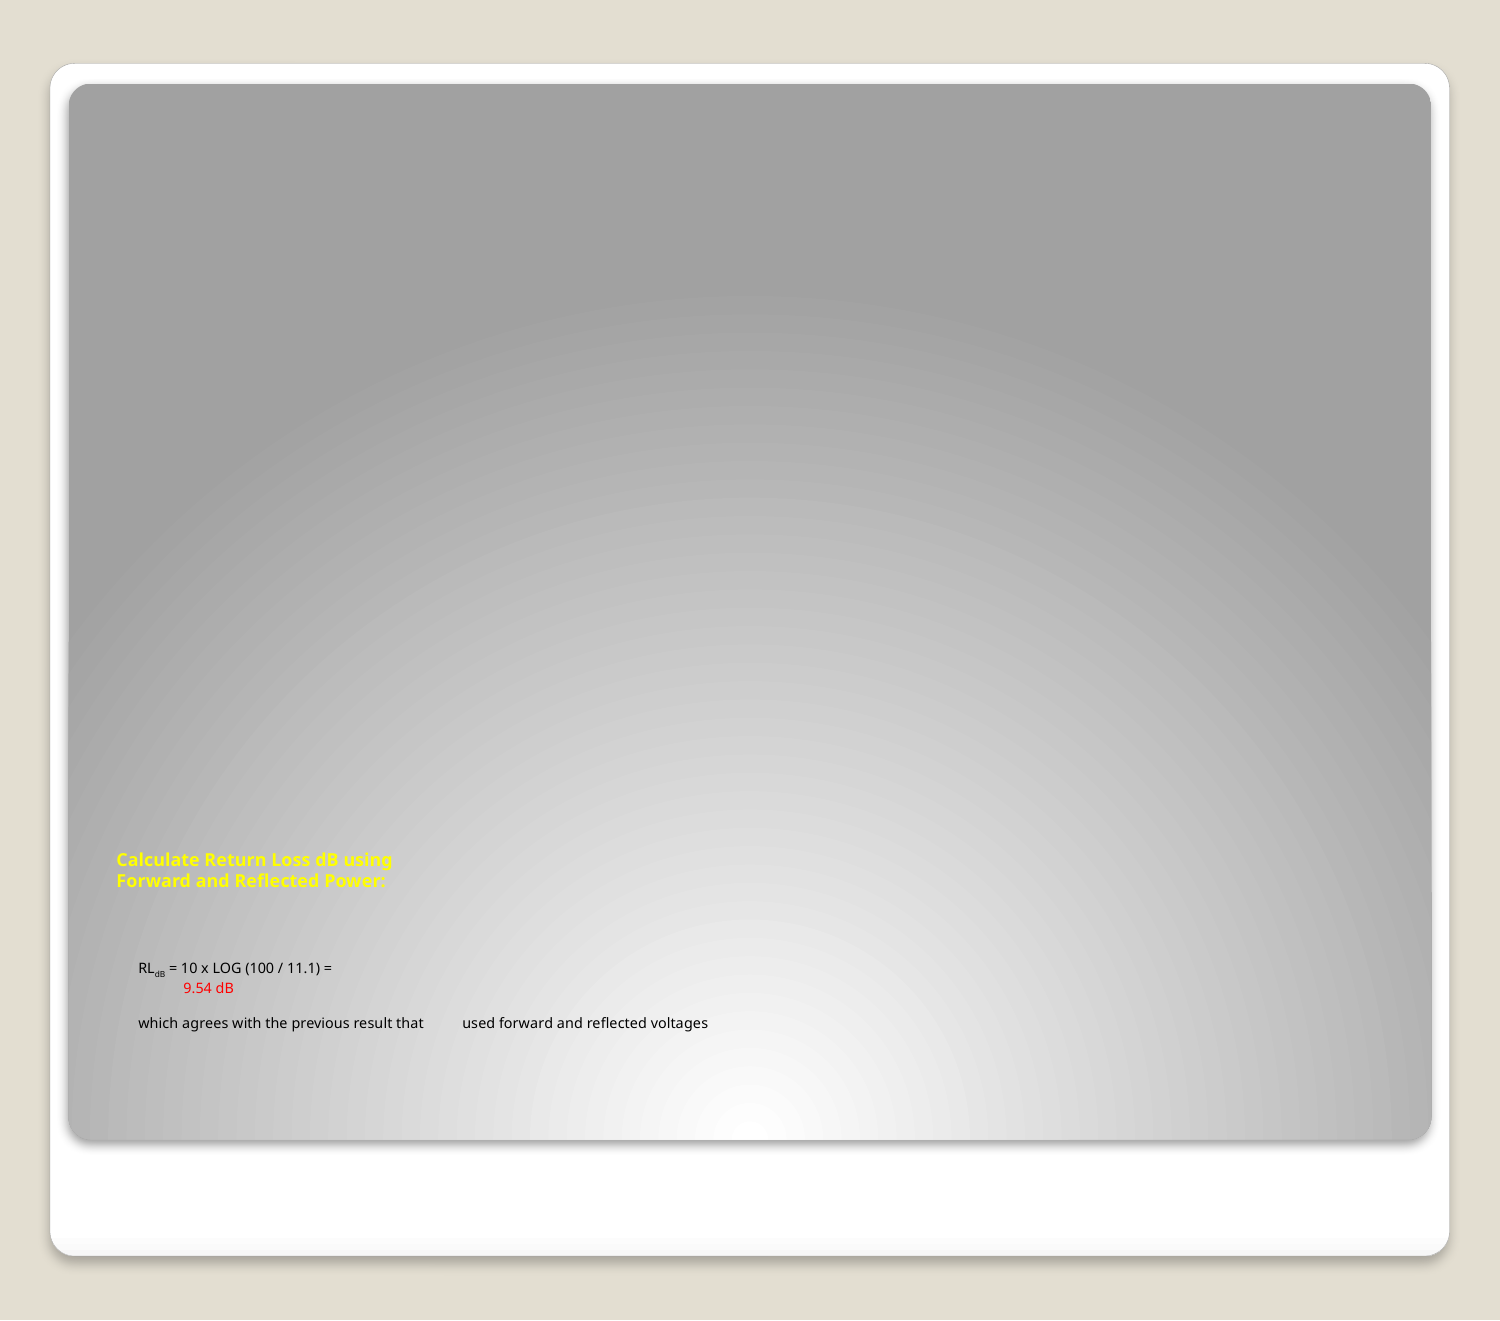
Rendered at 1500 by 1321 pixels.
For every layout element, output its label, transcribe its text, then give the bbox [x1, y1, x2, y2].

title Calculate Return Loss dB using Forward and Reflected Power: RLdB = 10 x LOG (100 / 11.1) = 9.54 dB which agrees with the previous result that used forward and reflected voltages [87, 836, 1430, 1039]
